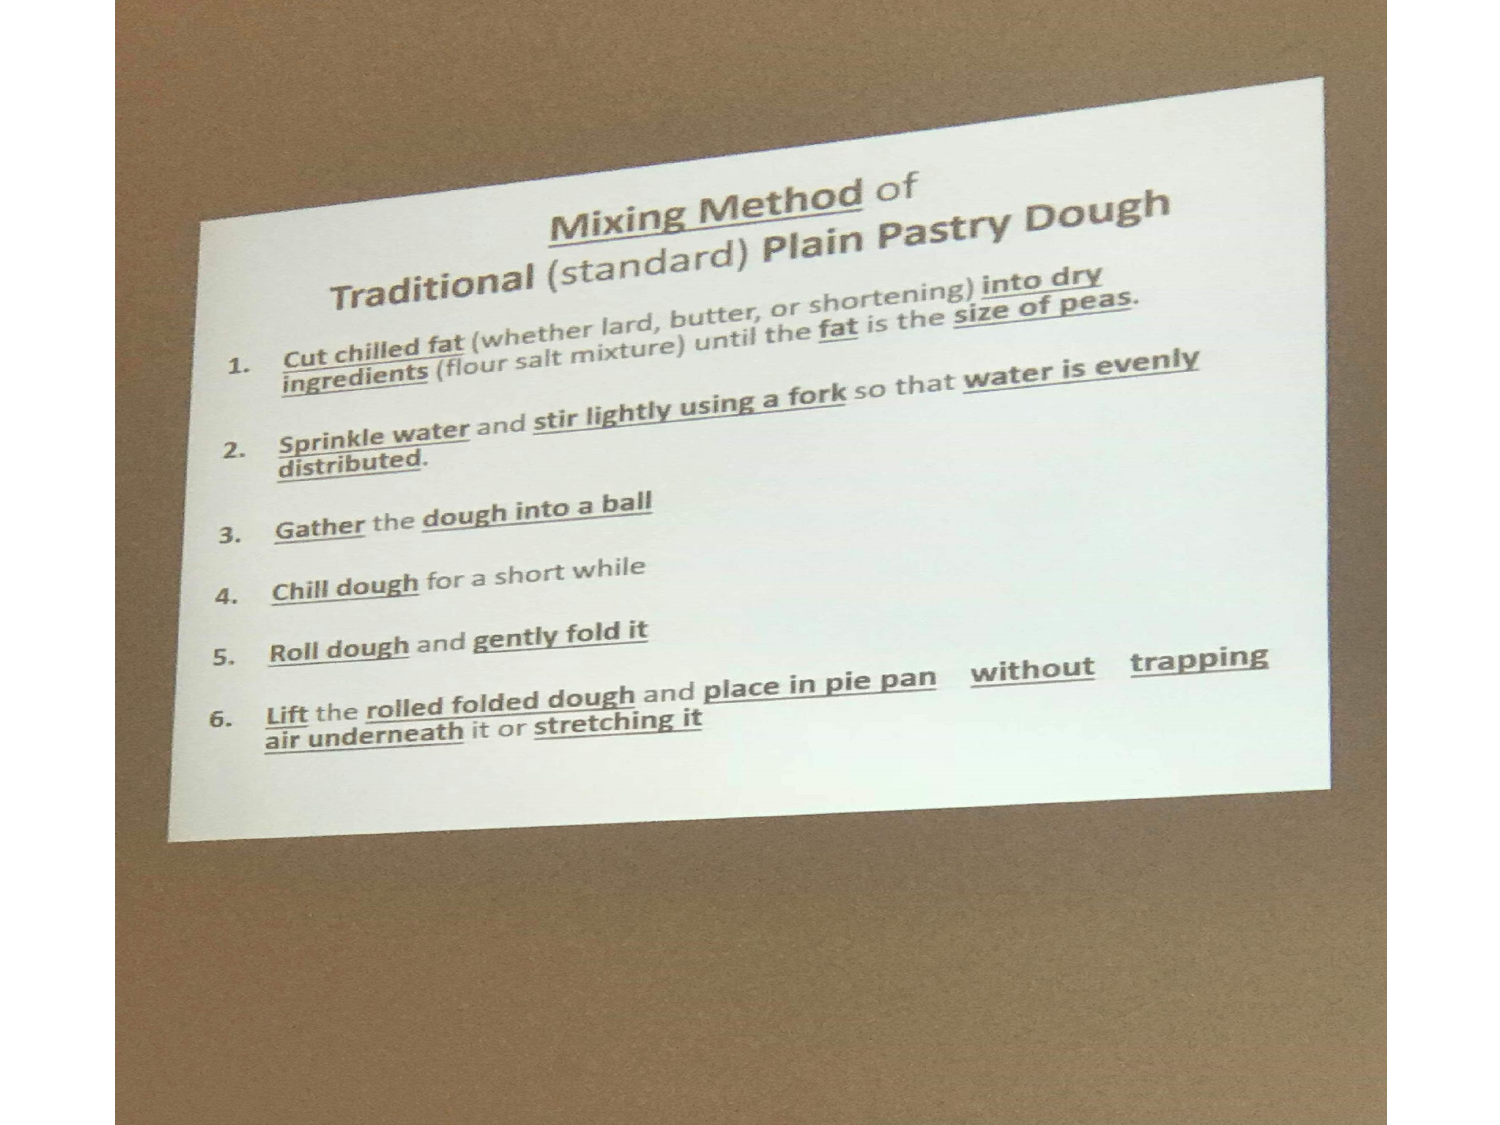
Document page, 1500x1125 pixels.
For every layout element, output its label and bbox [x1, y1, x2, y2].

picture [115, 0, 1387, 1125]
